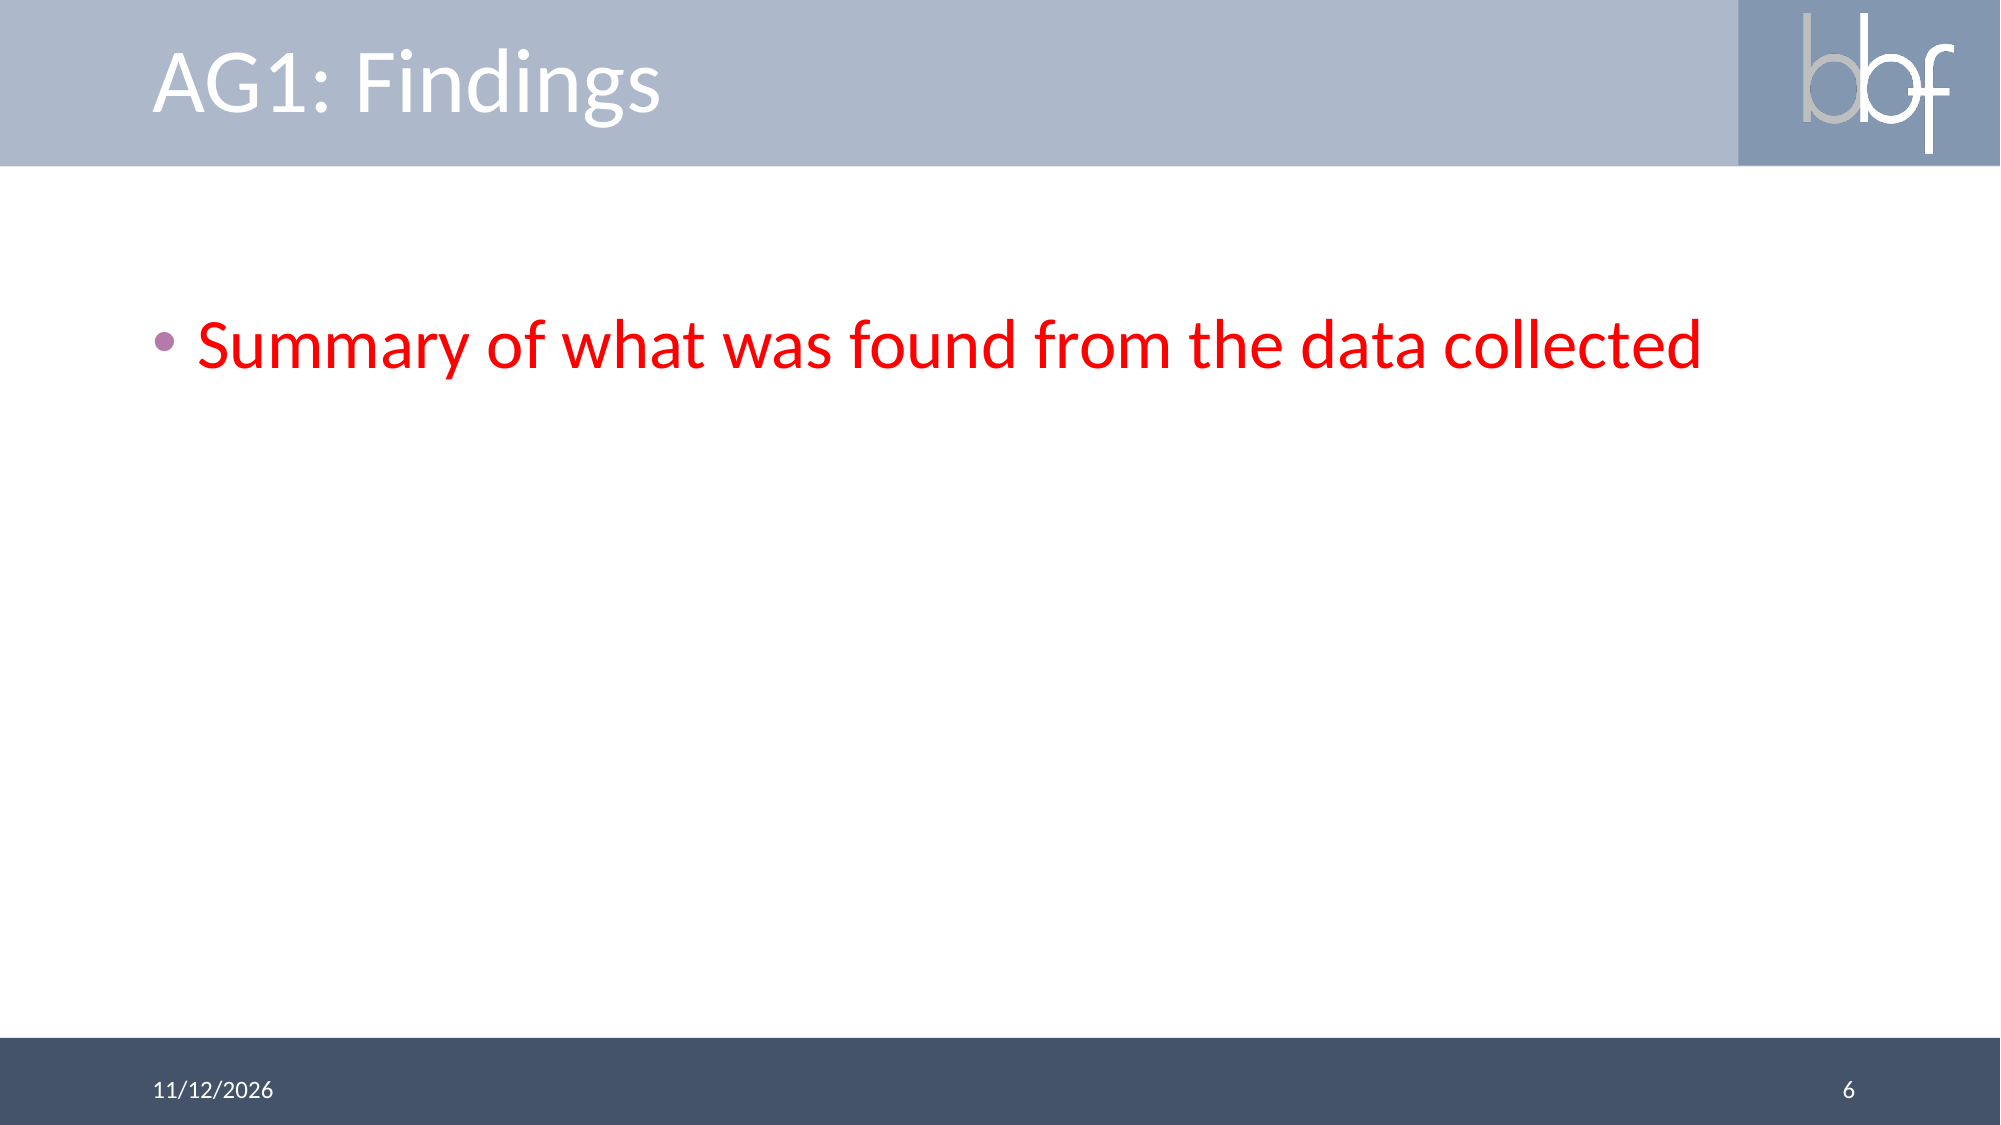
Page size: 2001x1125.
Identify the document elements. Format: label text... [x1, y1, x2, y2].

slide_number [137, 1058, 330, 1119]
title AG1: Findings [137, 23, 1703, 144]
list Summary of what was found from the data collected [137, 299, 1868, 956]
slide_number 6 [1714, 1058, 1871, 1119]
